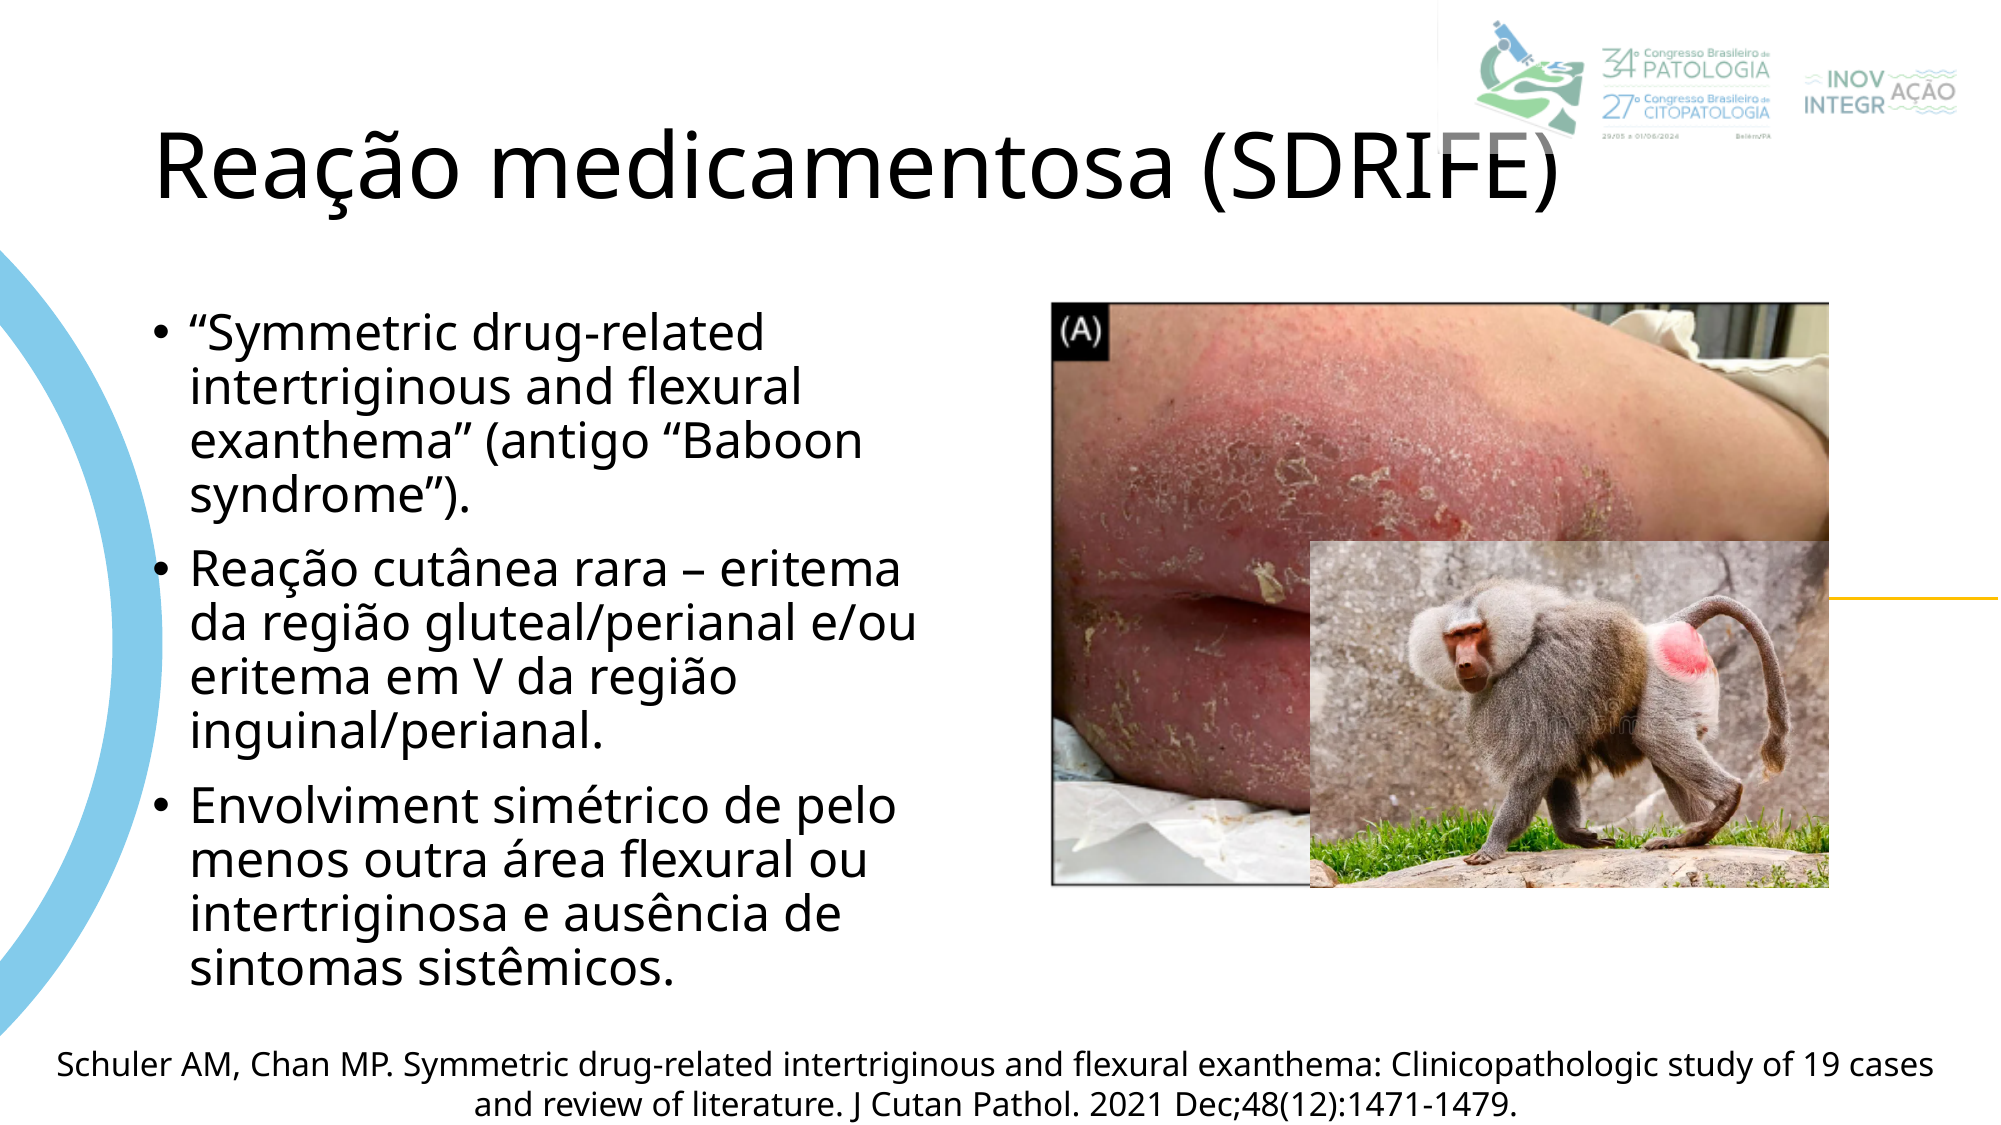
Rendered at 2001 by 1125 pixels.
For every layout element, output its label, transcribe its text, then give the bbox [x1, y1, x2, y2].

title Reação medicamentosa (SDRIFE) [137, 59, 1863, 278]
picture [1436, 0, 1982, 155]
text_box [0, 284, 137, 1003]
list “Symmetric drug-related intertriginous and flexural exanthema” (antigo “Baboon syndrome”). Reação cutânea rara – eritema da região gluteal/perianal e/ou eritema em V da região inguinal/perianal. Envolviment simétrico de pelo menos outra área flexural ou intertriginosa e ausência de sintomas sistêmicos. [137, 299, 988, 1014]
picture [1046, 298, 1829, 891]
text_box Schuler AM, Chan MP. Symmetric drug-related intertriginous and flexural exanthema: Clinicopathologic study of 19 cases and review of literature. J Cutan Pathol. 2021 Dec;48(12):1471-1479. [12, 1035, 1982, 1125]
